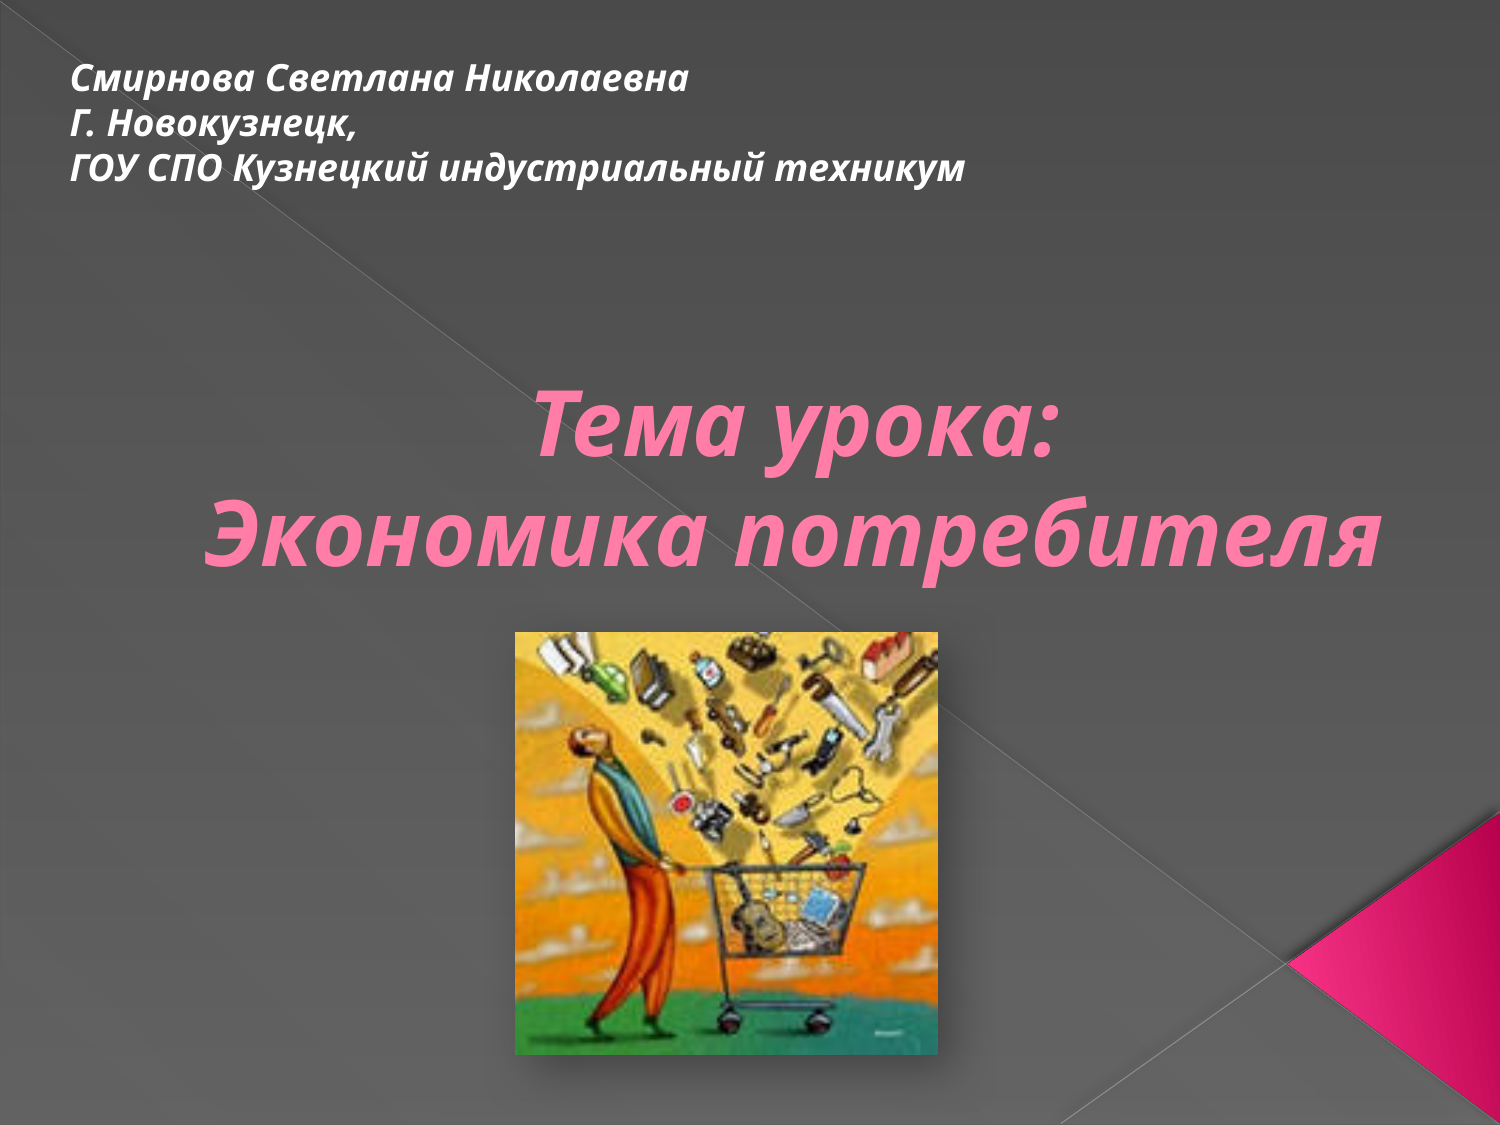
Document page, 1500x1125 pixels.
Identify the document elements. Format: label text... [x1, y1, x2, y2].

picture [515, 632, 938, 1055]
title Тема урока: Экономика потребителя [93, 351, 1417, 593]
text_box Смирнова Светлана Николаевна Г. Новокузнецк, ГОУ СПО Кузнецкий индустриальный техникум [54, 46, 981, 242]
